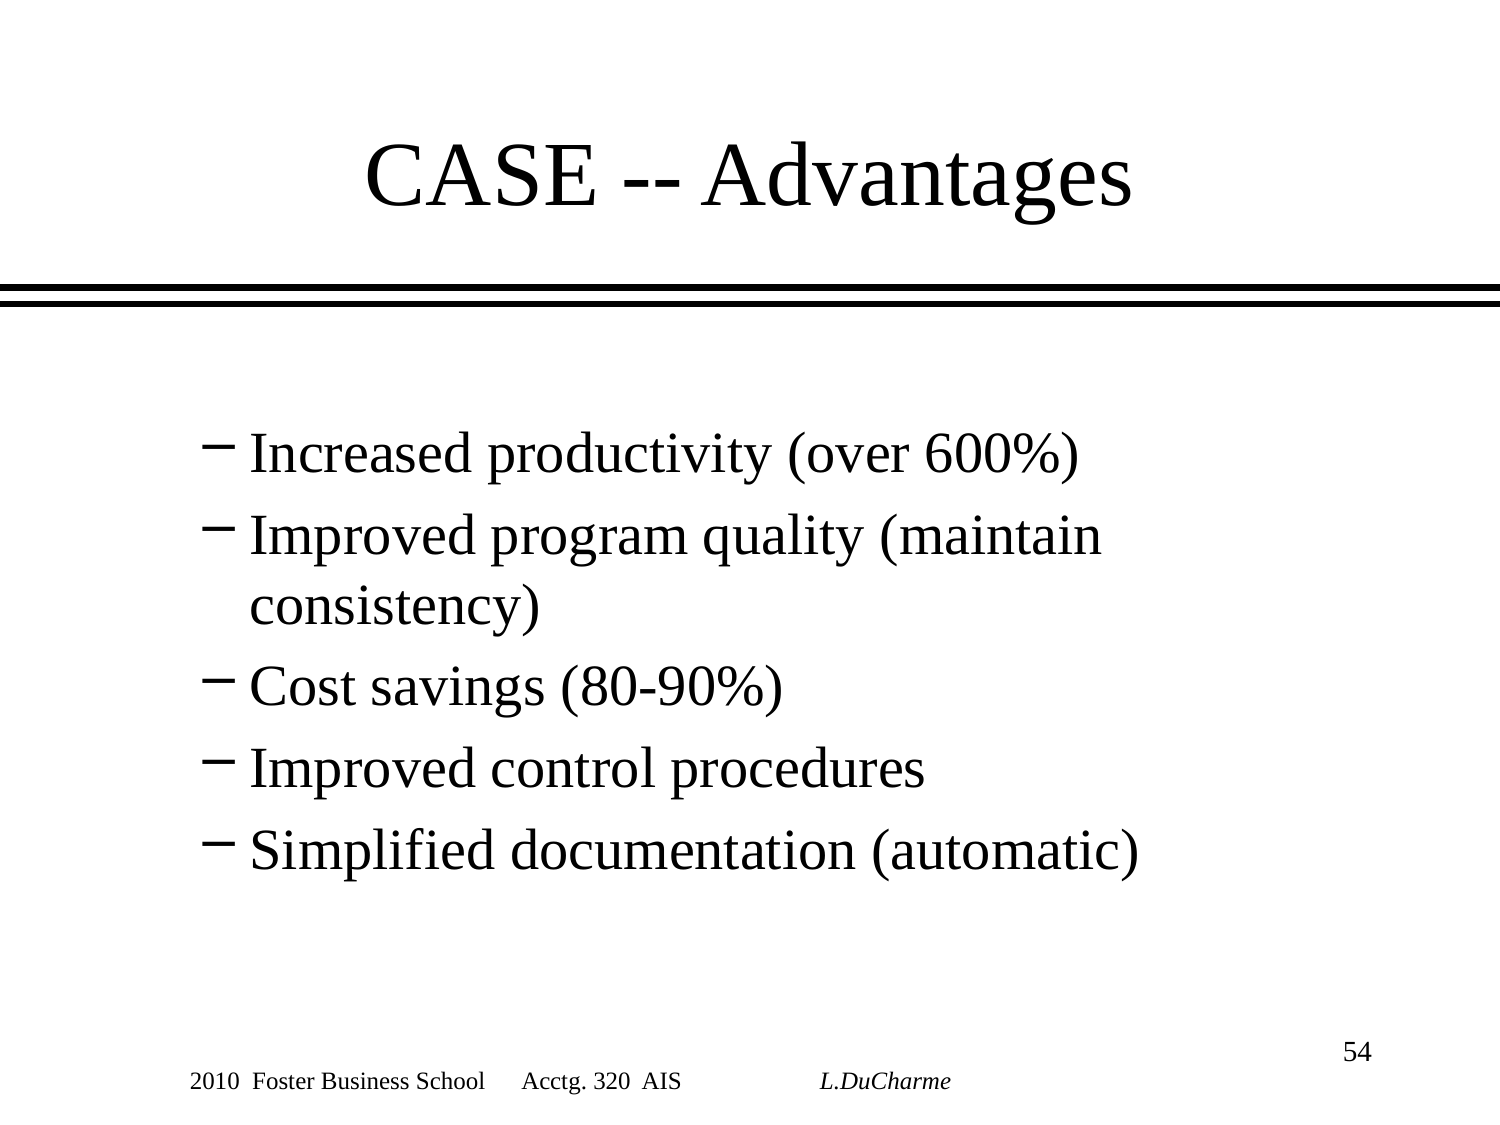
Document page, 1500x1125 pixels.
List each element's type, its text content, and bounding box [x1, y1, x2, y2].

list Increased productivity (over 600%) Improved program quality (maintain consistency) Cost savings (80-90%) Improved control procedures Simplified documentation (automatic) [112, 324, 1388, 1001]
title CASE -- Advantages [112, 74, 1388, 263]
slide_number 54 [1262, 1024, 1388, 1101]
